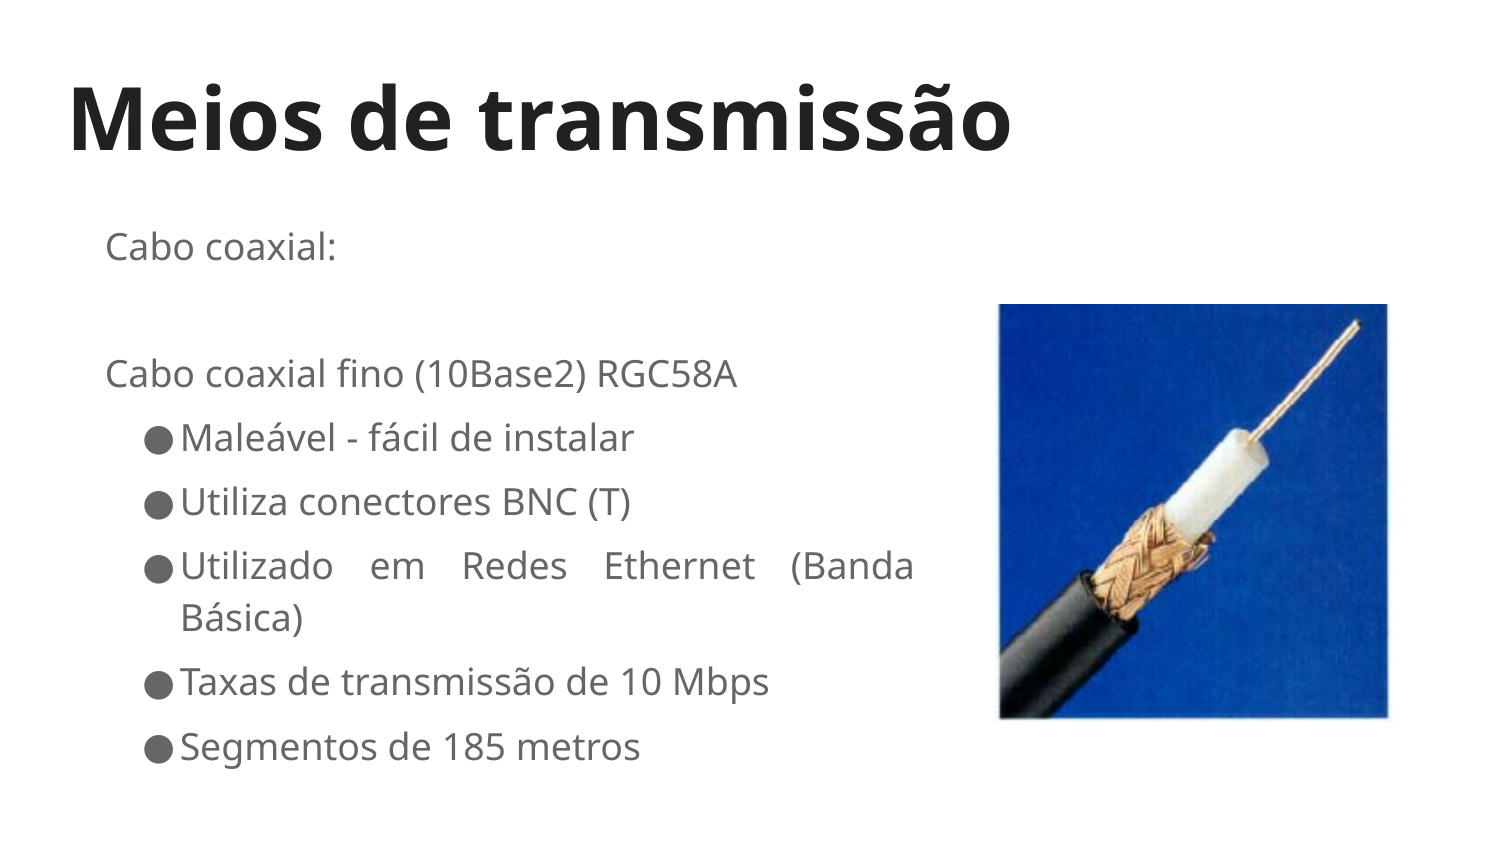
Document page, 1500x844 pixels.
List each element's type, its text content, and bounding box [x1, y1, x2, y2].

picture [995, 304, 1394, 722]
list Cabo coaxial: Cabo coaxial fino (10Base2) RGC58A Maleável - fácil de instalar Utiliza conectores BNC (T) Utilizado em Redes Ethernet (Banda Básica) Taxas de transmissão de 10 Mbps Segmentos de 185 metros [89, 201, 931, 785]
title Meios de transmissão [51, 48, 1449, 180]
